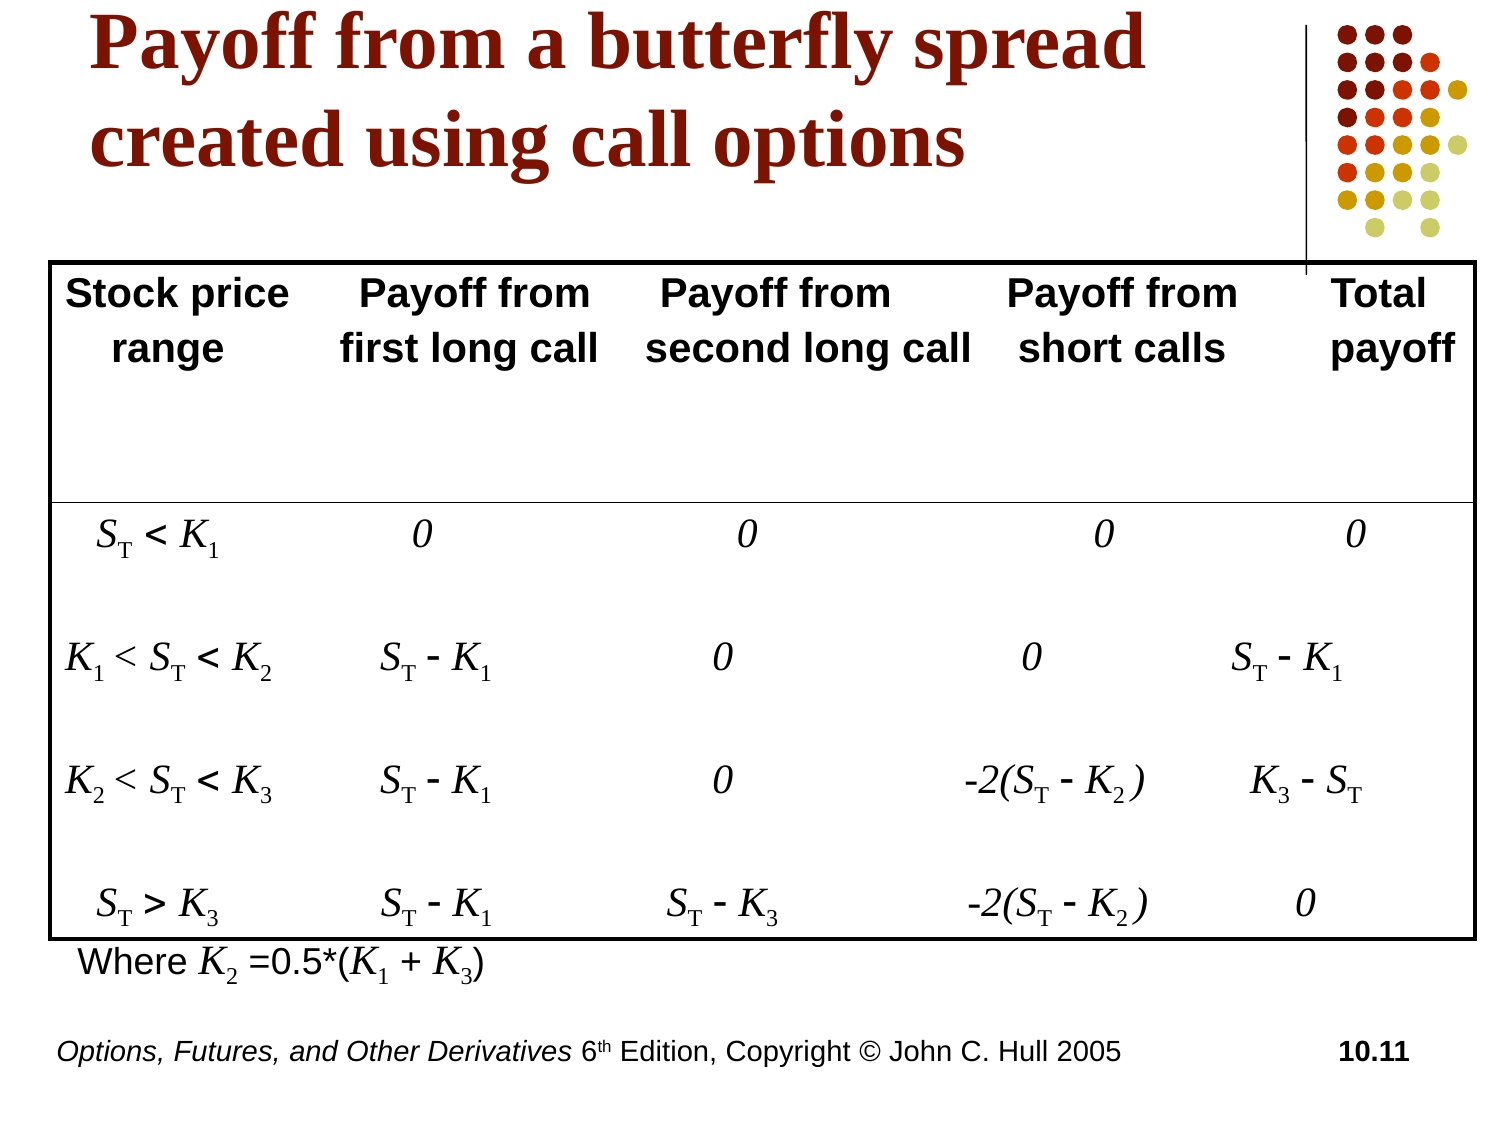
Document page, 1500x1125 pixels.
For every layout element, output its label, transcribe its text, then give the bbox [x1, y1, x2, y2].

table_cell ST < K1 0 0 0 0 K1 < ST < K2 ST - K1 0 0 ST - K1 K2 < ST < K3 ST - K1 0 -2(ST - K2 ) K3 - ST ST > K3 ST - K1 ST - K3 -2(ST - K2 ) 0 [52, 503, 1473, 937]
title Payoff from a butterfly spread created using call options [74, 19, 1313, 151]
text_box Where K2 =0.5*(K1 + K3) [62, 924, 775, 997]
footer Options, Futures, and Other Derivatives 6th Edition, Copyright © John C. Hull 2005 [40, 1024, 1074, 1101]
slide_number 10.11 [1074, 1024, 1426, 1101]
table_header Stock price Payoff from Payoff from Payoff from Total range first long call second long call short calls payoff [52, 265, 1473, 502]
